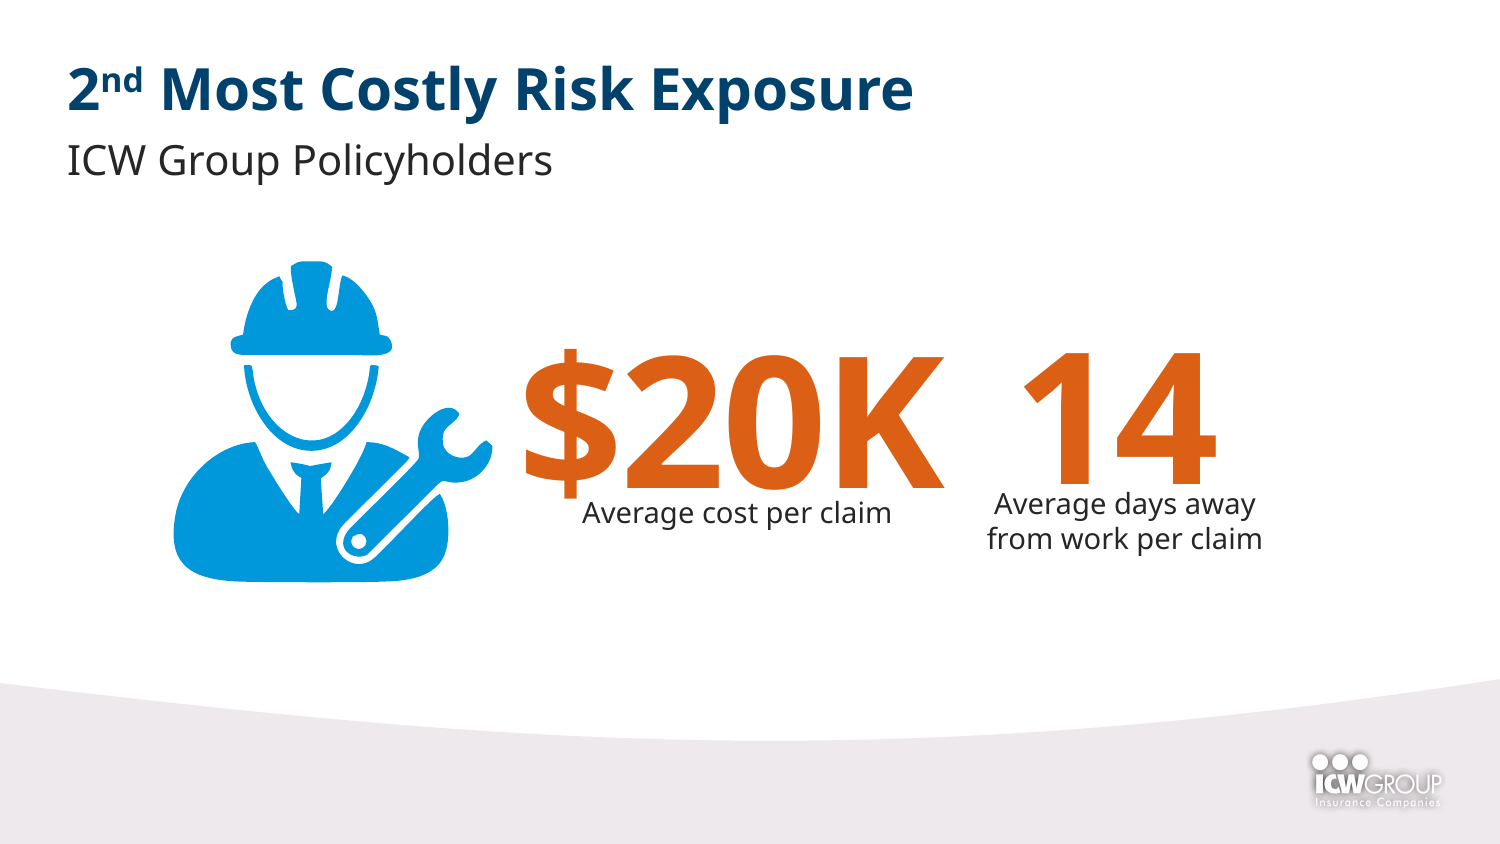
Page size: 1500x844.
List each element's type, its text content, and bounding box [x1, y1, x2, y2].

text_box 2nd Most Costly Risk Exposure [52, 52, 1054, 119]
text_box Average days away from work per claim [953, 477, 1297, 563]
picture [1310, 751, 1444, 811]
text_box 14 [875, 293, 1357, 529]
text_box Average cost per claim [535, 487, 940, 537]
text_box ICW Group Policyholders [52, 131, 1252, 209]
text_box $20K [493, 298, 973, 533]
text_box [173, 261, 493, 583]
